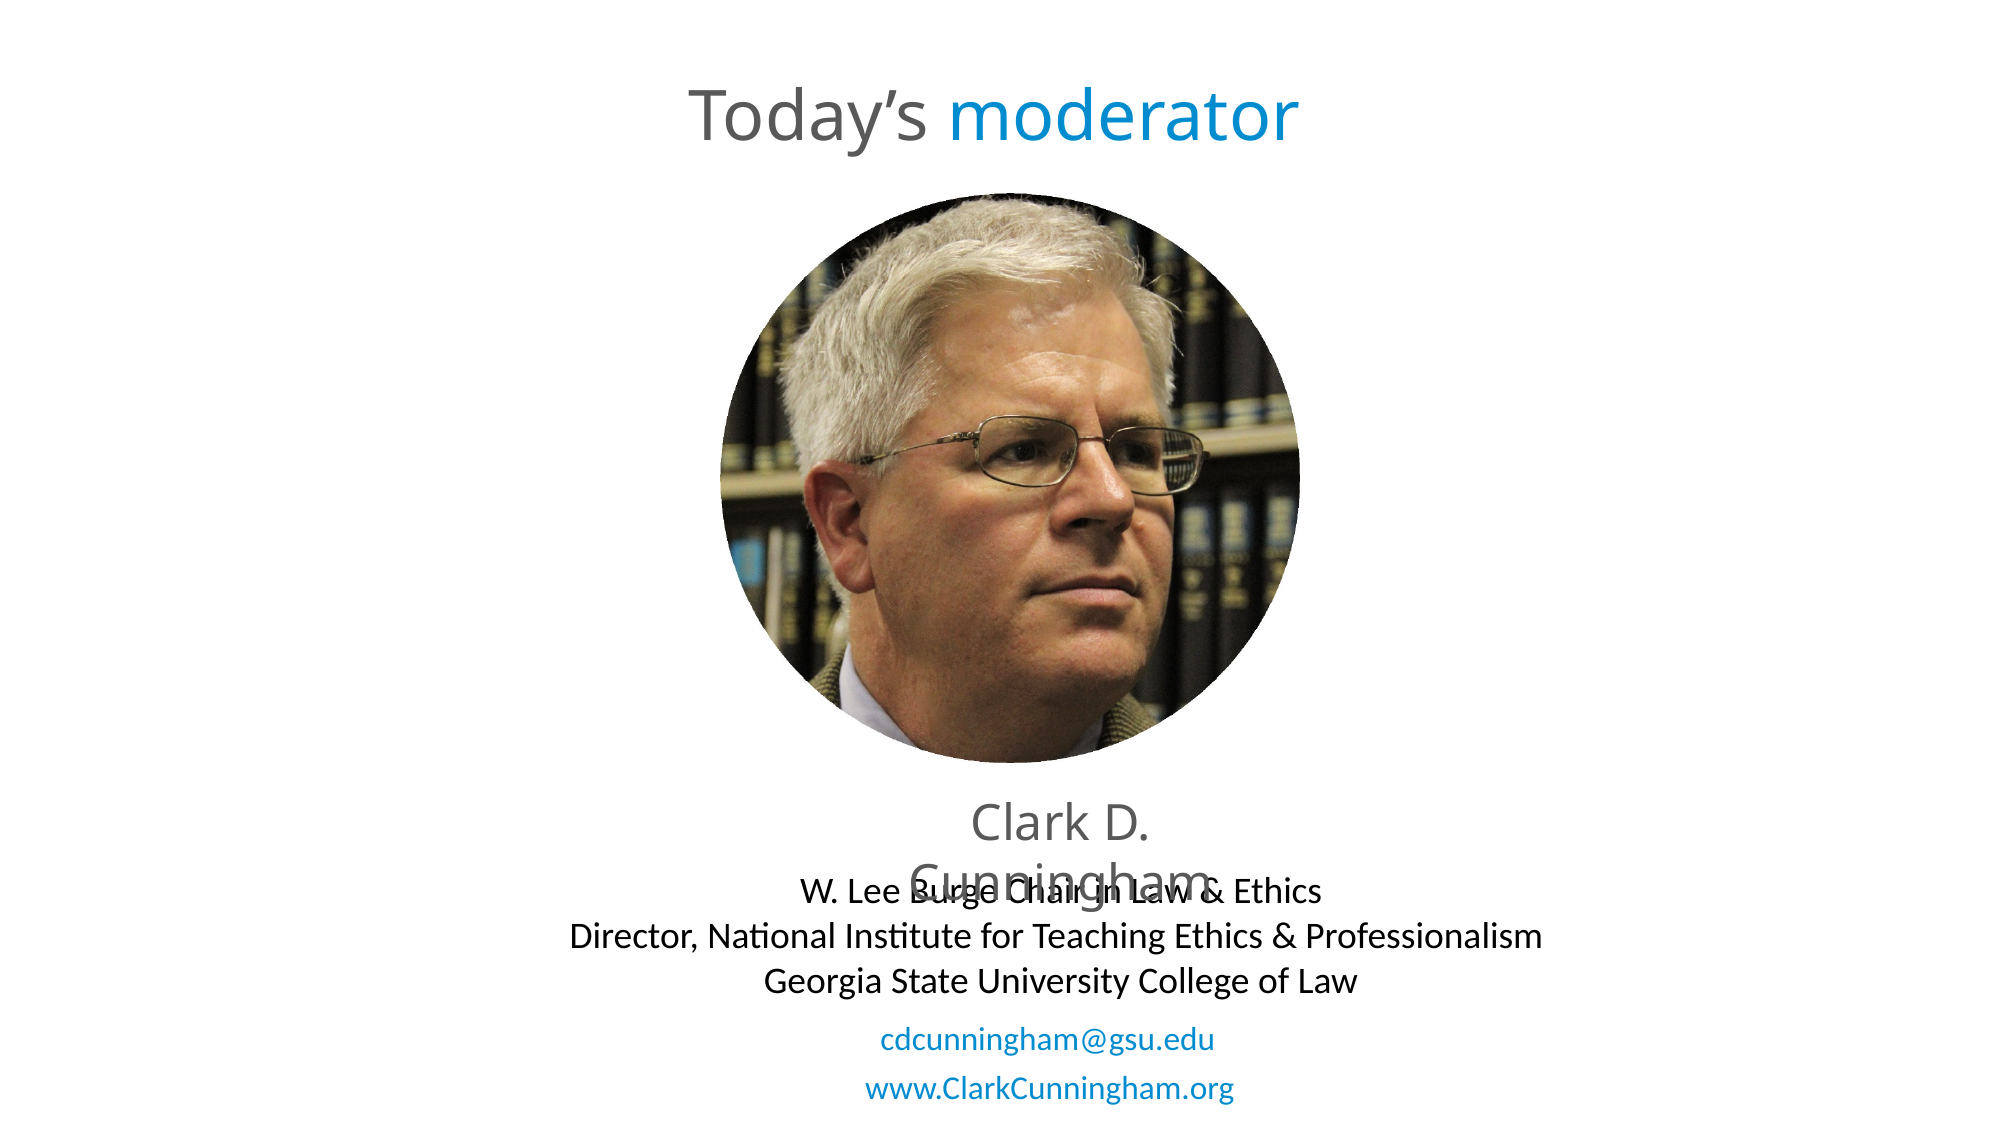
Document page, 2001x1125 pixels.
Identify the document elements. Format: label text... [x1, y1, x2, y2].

text_box Clark D. Cunningham [803, 782, 1319, 918]
picture [720, 193, 1300, 763]
text_box W. Lee Burge Chair in Law & Ethics Director, National Institute for Teaching Ethics & Professionalism Georgia State University College of Law [532, 858, 1590, 1009]
title Today’s moderator [78, 62, 1912, 163]
text_box cdcunningham@gsu.edu [859, 1009, 1237, 1058]
text_box www.ClarkCunningham.org [832, 1058, 1268, 1114]
